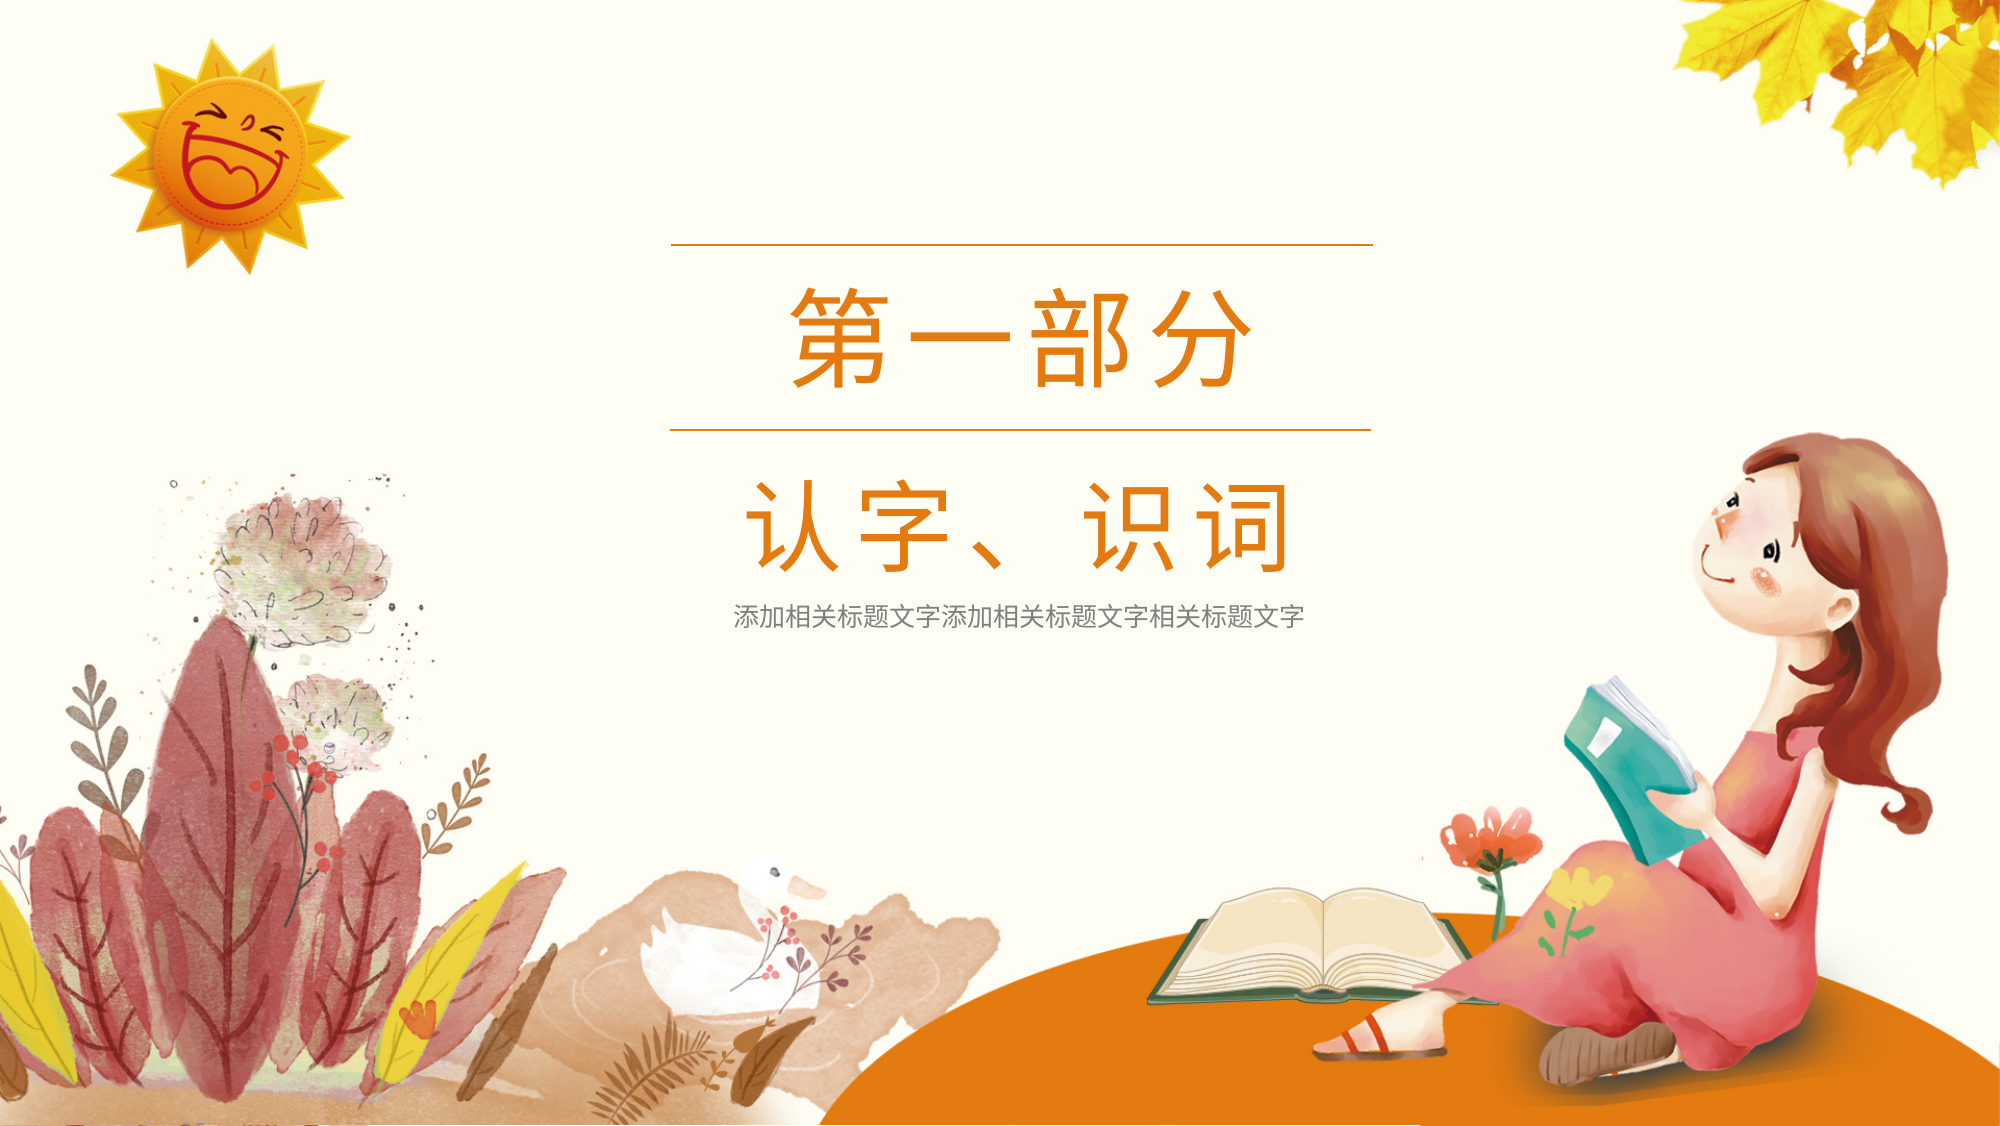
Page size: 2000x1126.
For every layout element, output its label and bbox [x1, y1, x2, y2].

text_box [669, 244, 1373, 431]
picture [0, 0, 2000, 1126]
